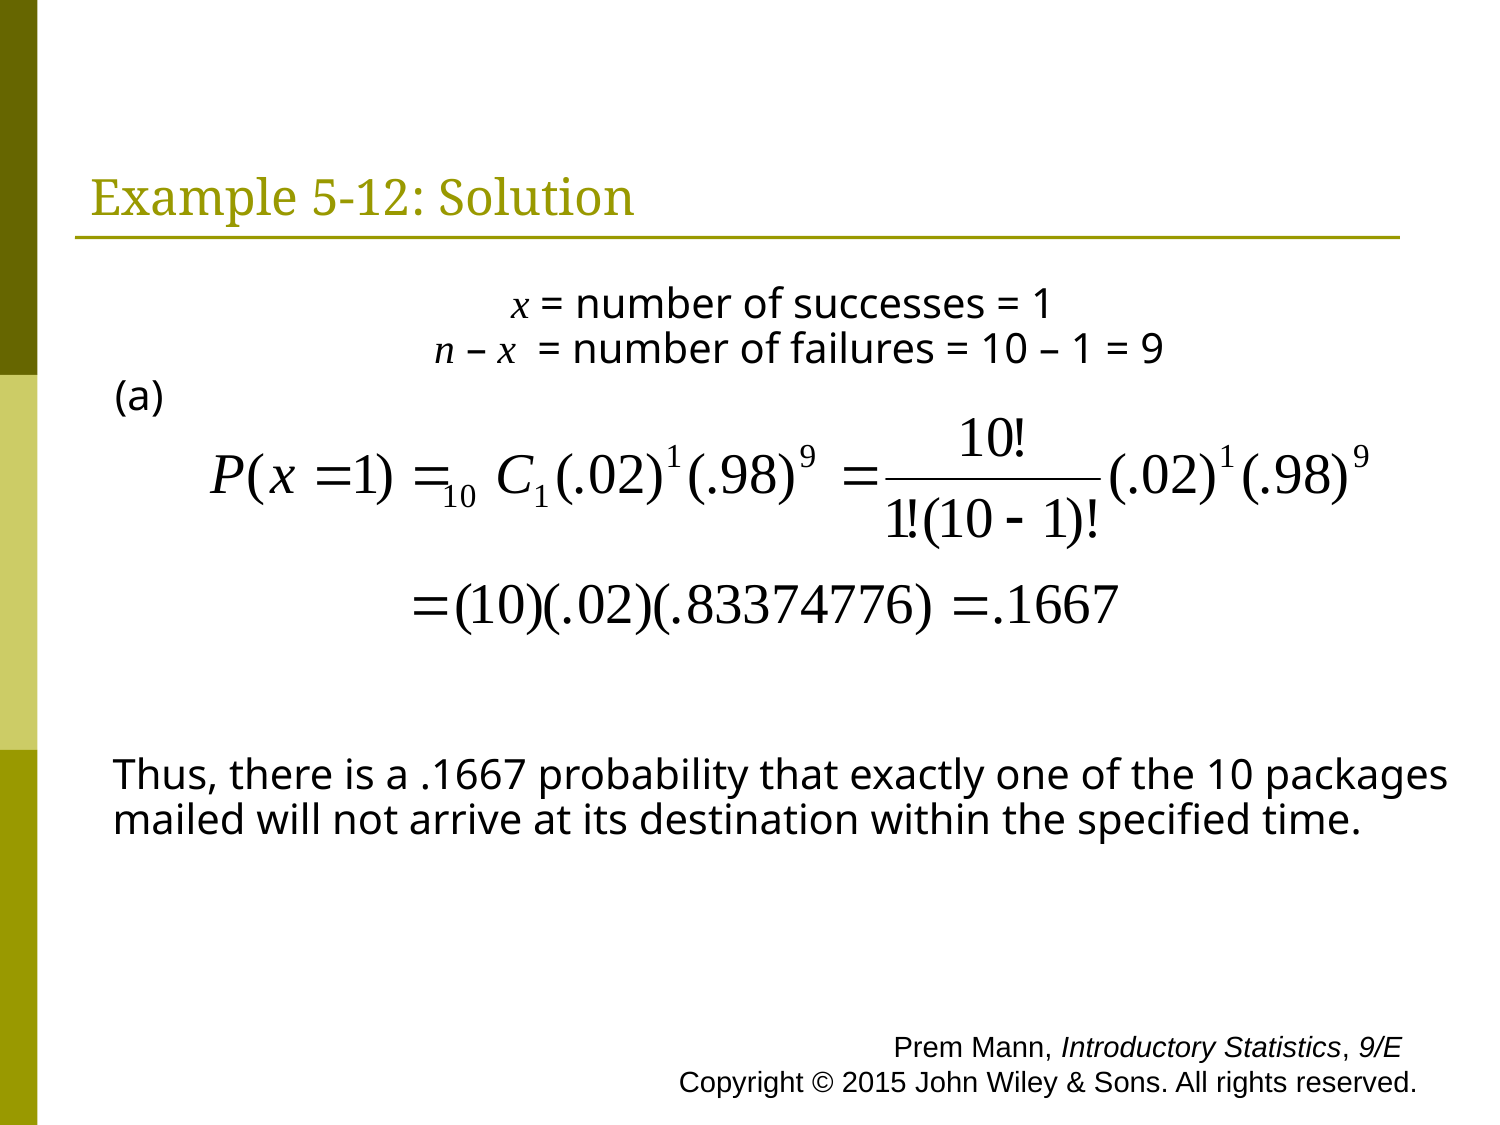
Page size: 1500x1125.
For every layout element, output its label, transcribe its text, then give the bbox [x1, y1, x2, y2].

title Example 5-12: Solution [75, 45, 1425, 233]
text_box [199, 399, 1381, 649]
text_box (a) [100, 361, 290, 427]
list x = number of successes = 1 n – x = number of failures = 10 – 1 = 9 Thus, there is a .1667 probability that exactly one of the 10 packages mailed will not arrive at its destination within the specified time. [41, 275, 1469, 1027]
text_box Prem Mann, Introductory Statistics, 9/E Copyright © 2015 John Wiley & Sons. All rights reserved. [664, 1020, 1449, 1106]
